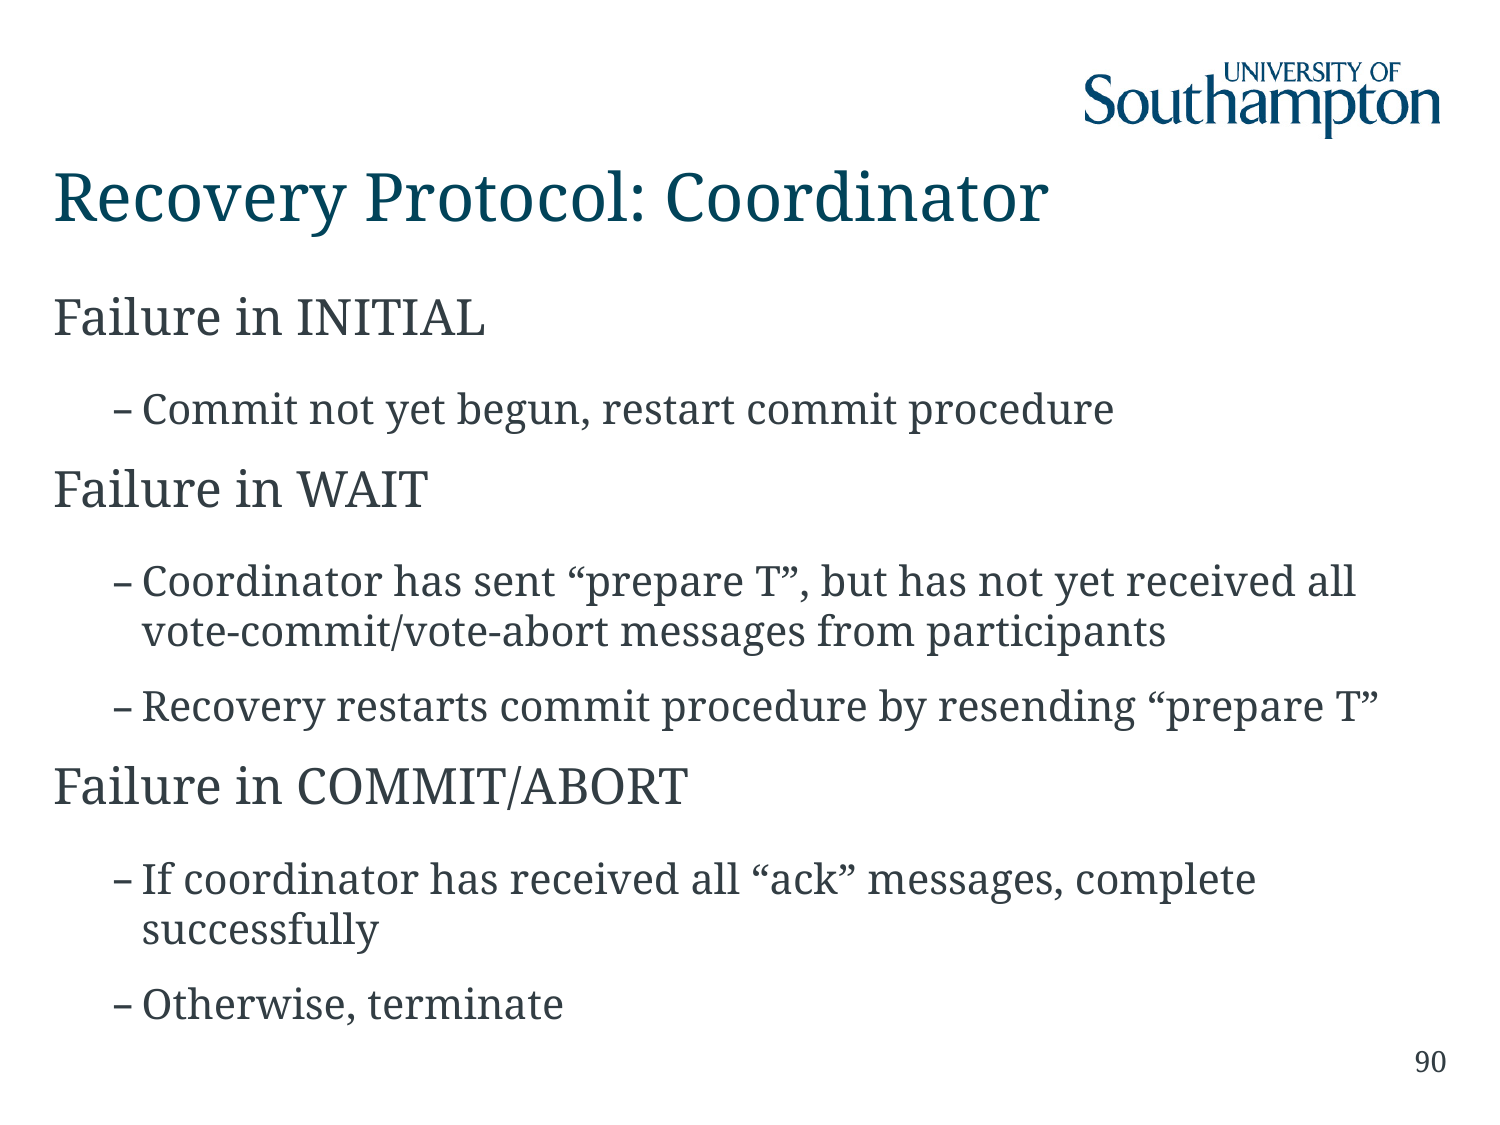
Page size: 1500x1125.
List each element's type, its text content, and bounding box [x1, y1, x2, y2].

picture [1085, 62, 1440, 139]
slide_number 90 [1159, 1035, 1448, 1088]
list Failure in INITIAL Commit not yet begun, restart commit procedure Failure in WAIT Coordinator has sent “prepare T”, but has not yet received all vote-commit/vote-abort messages from participants Recovery restarts commit procedure by resending “prepare T” Failure in COMMIT/ABORT If coordinator has received all “ack” messages, complete successfully Otherwise, terminate [52, 277, 1448, 1011]
title Recovery Protocol: Coordinator [52, 147, 1448, 255]
